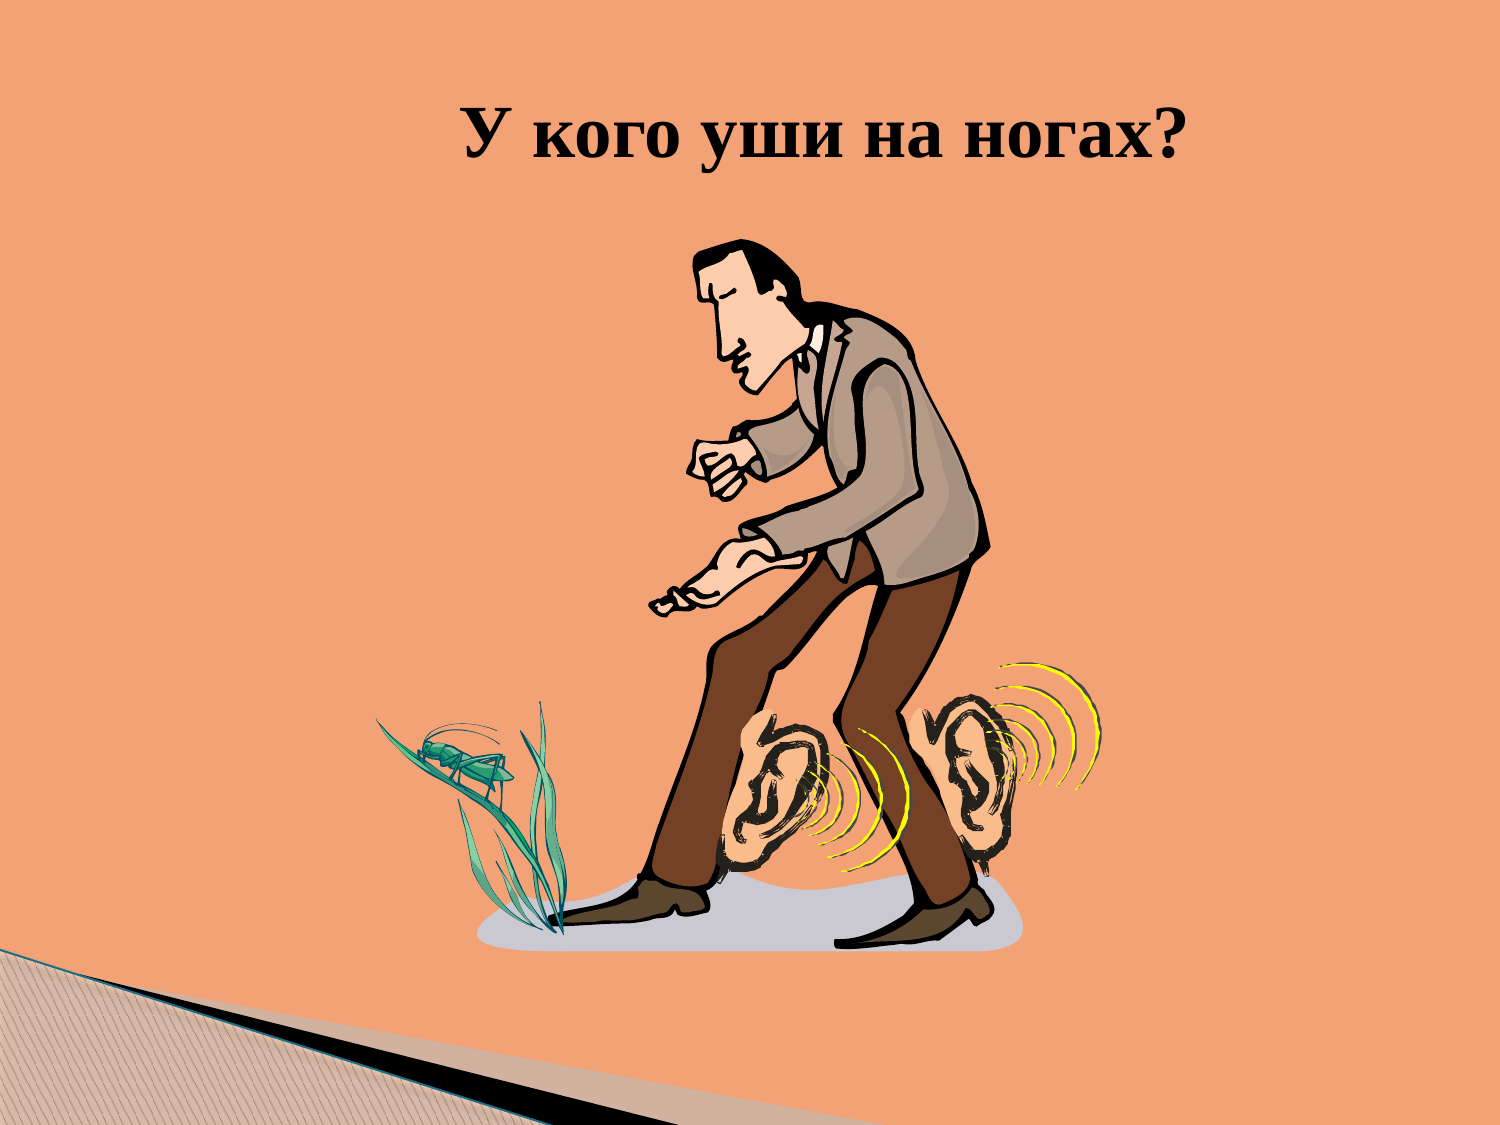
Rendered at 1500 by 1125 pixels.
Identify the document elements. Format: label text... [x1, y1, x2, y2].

list У кого уши на ногах? [150, 75, 1500, 225]
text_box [374, 699, 569, 937]
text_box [474, 237, 1105, 954]
